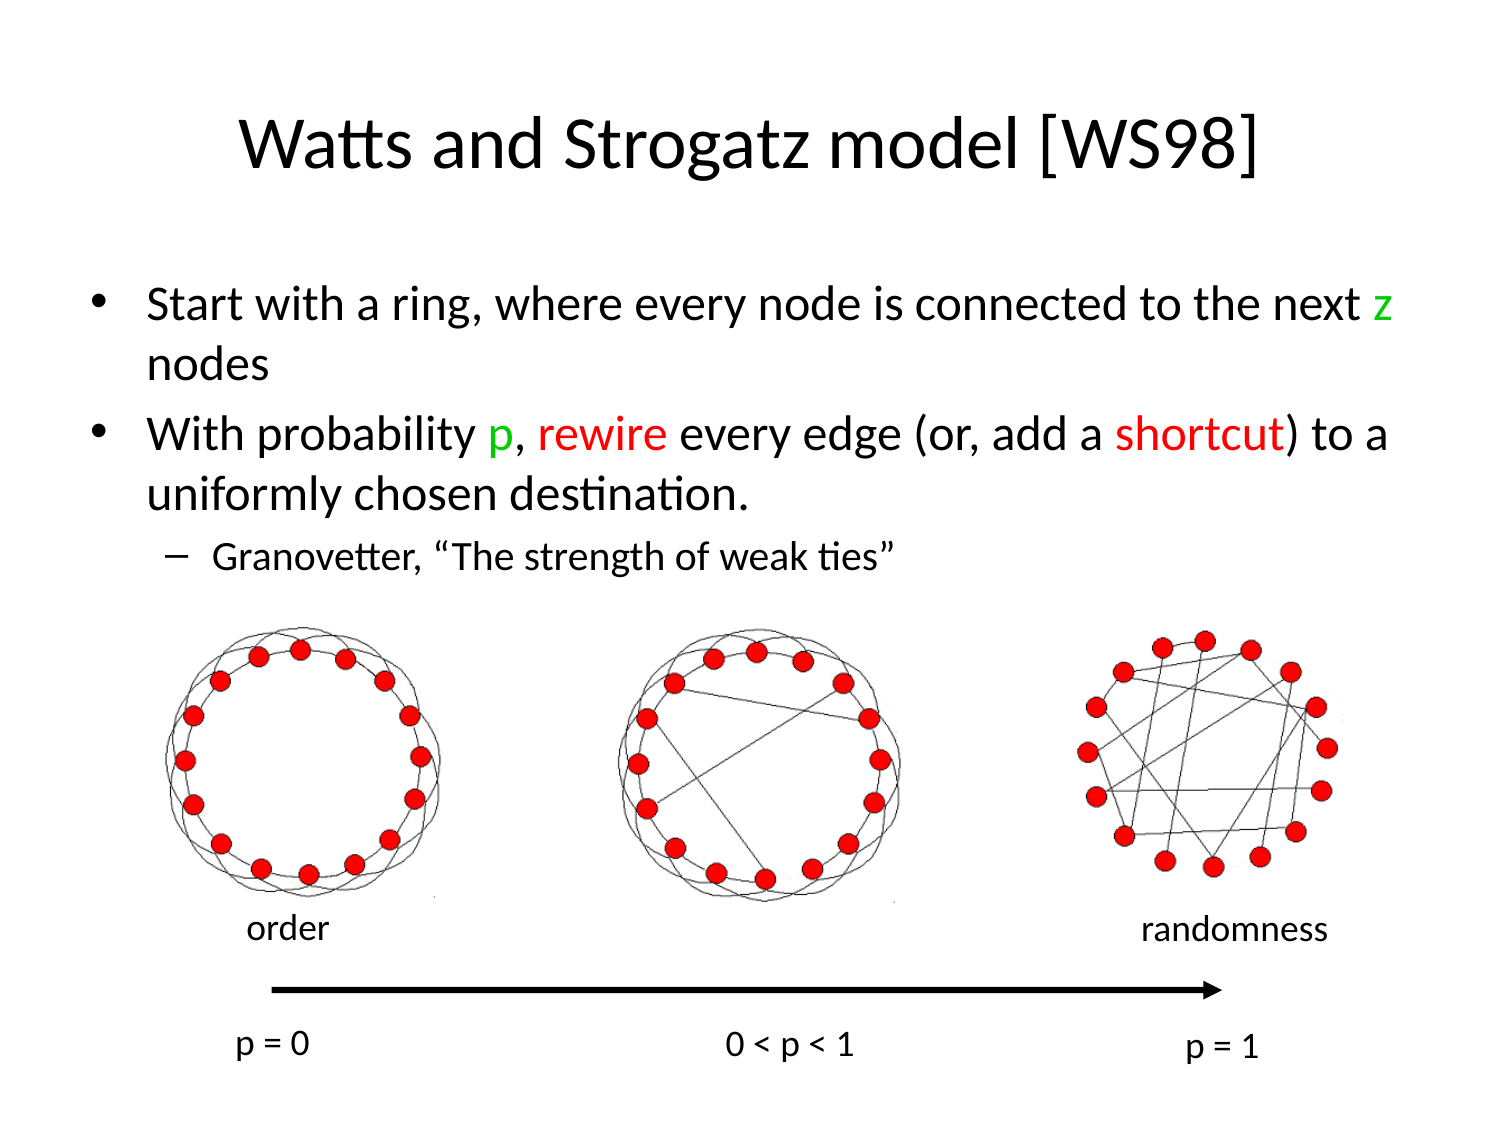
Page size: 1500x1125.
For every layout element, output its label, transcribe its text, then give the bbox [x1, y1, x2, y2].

text_box [271, 983, 1223, 997]
text_box p = 1 [1170, 1013, 1275, 1073]
text_box p = 0 [220, 1010, 325, 1071]
text_box 0 < p < 1 [710, 1011, 870, 1072]
text_box randomness [1126, 923, 1344, 957]
picture [1057, 615, 1357, 914]
title Watts and Strogatz model [WS98] [75, 45, 1425, 233]
list Start with a ring, where every node is connected to the next z nodes With probability p, rewire every edge (or, add a shortcut) to a uniformly chosen destination. Granovetter, “The strength of weak ties” [75, 262, 1425, 1005]
picture [160, 615, 456, 911]
text_box order [231, 919, 346, 956]
picture [608, 615, 914, 912]
